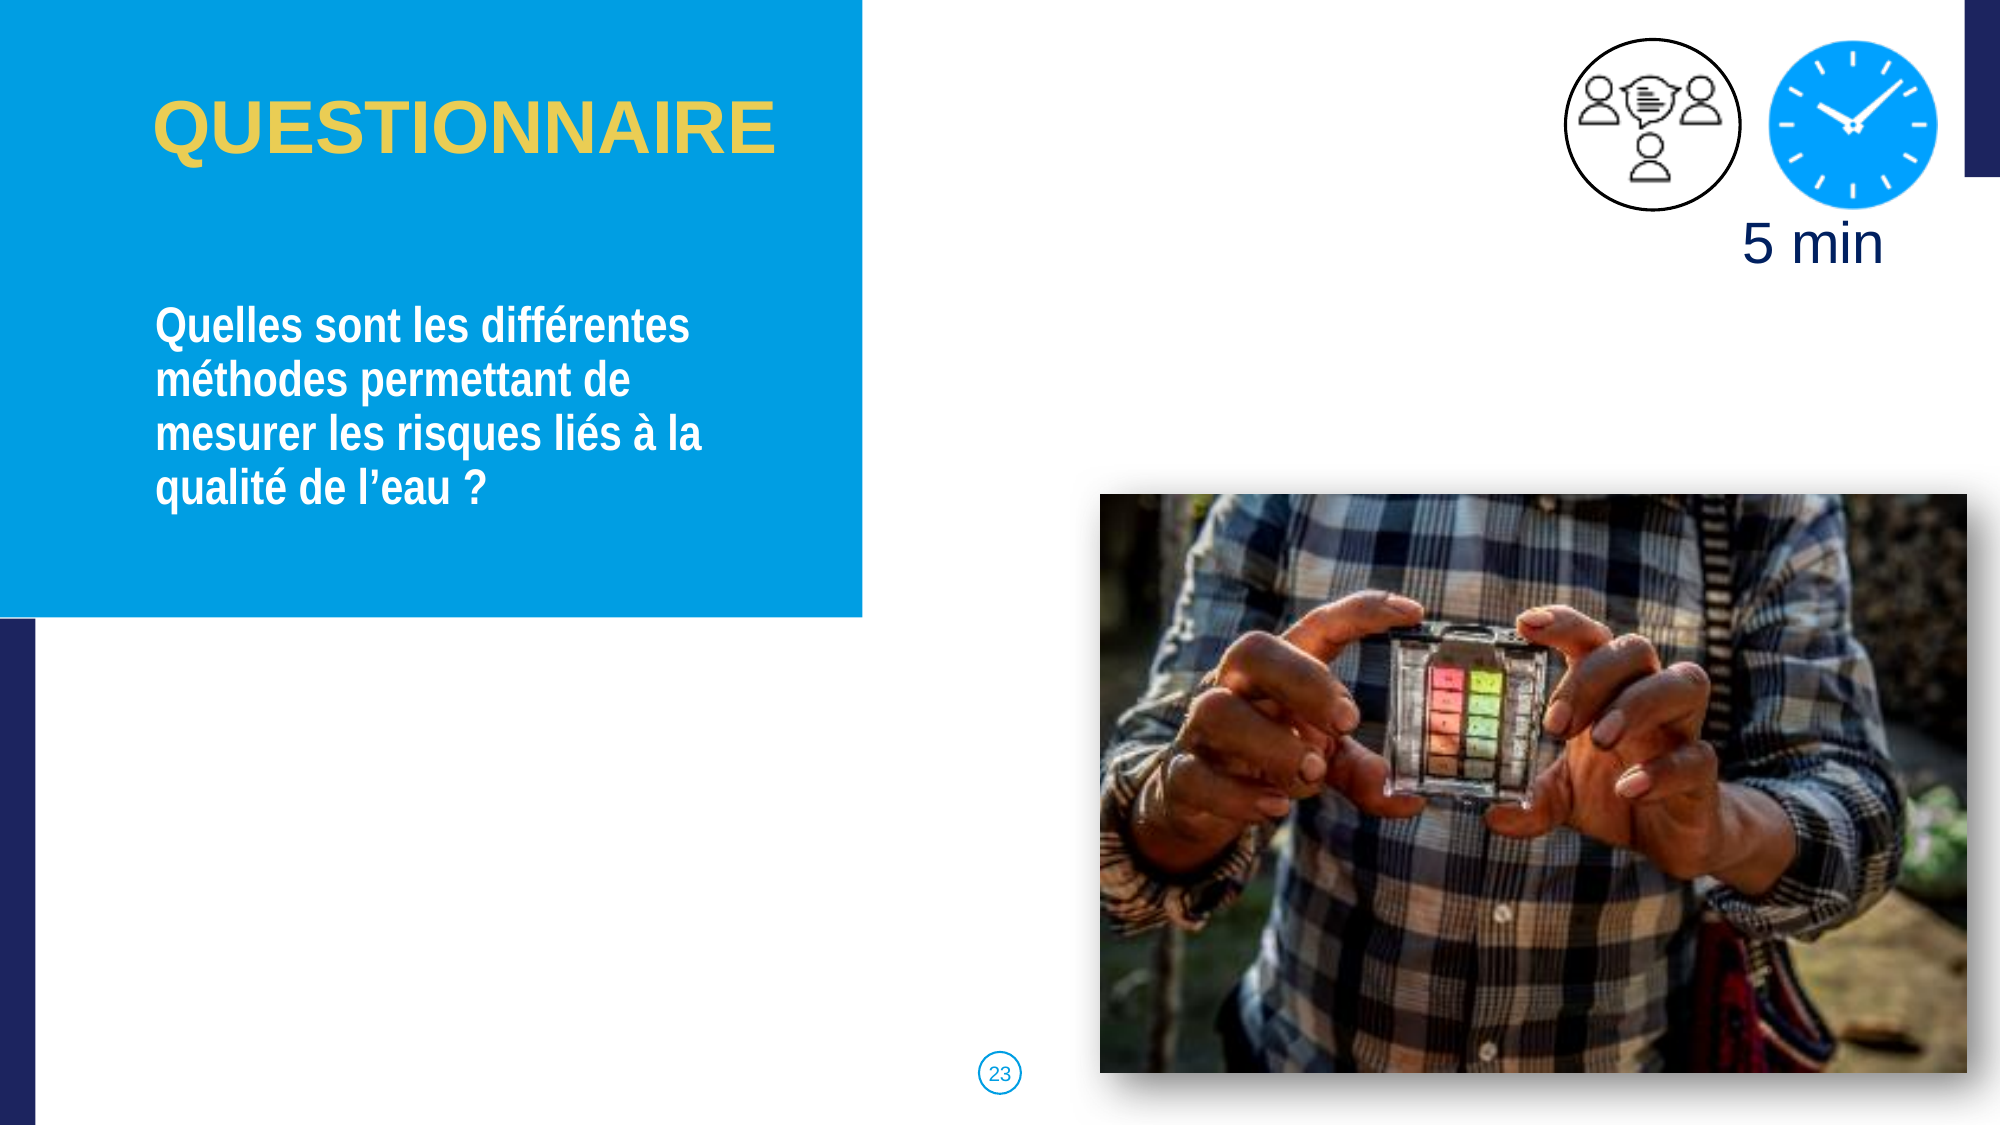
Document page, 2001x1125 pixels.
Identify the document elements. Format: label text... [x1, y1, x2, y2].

title Quelles sont les différentes méthodes permettant de mesurer les risques liés à la qualité de l’eau ? [140, 291, 813, 670]
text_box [1727, 40, 1968, 297]
picture [1099, 494, 1968, 1074]
slide_number ‹#› [0, 1042, 2000, 1103]
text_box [1565, 39, 1741, 211]
list QUESTIONNAIRE [137, 81, 813, 211]
